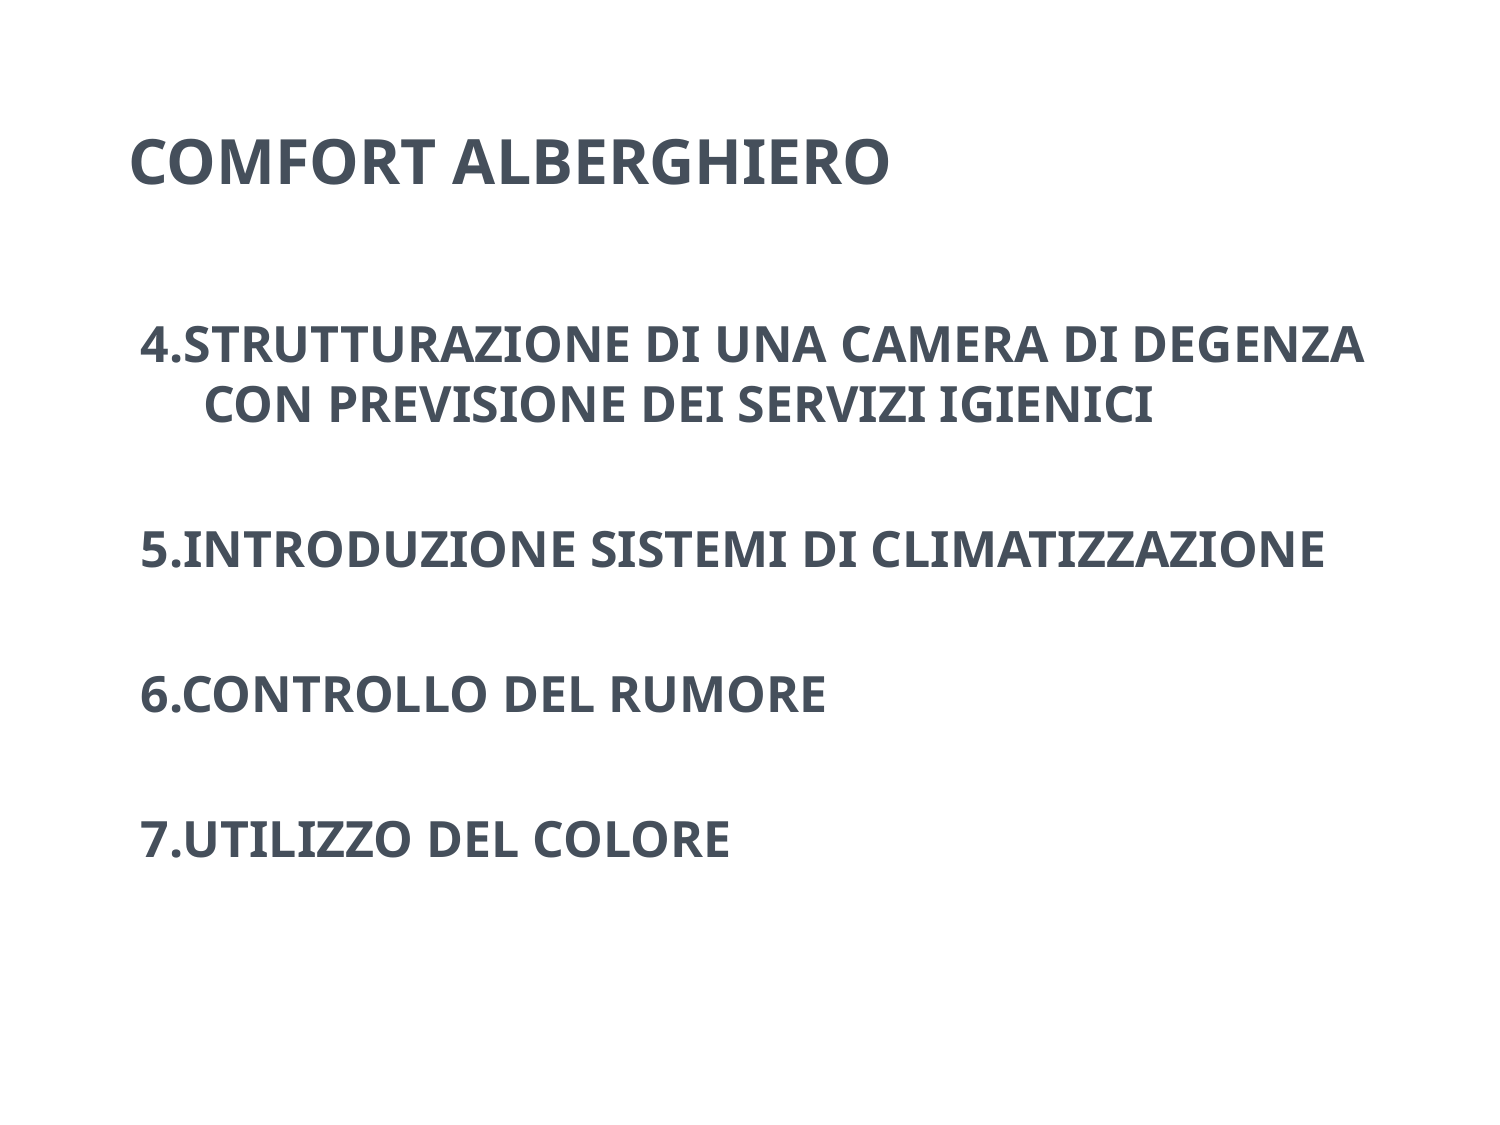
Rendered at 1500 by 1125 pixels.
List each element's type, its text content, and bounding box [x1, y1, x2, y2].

list 4.STRUTTURAZIONE DI UNA CAMERA DI DEGENZA CON PREVISIONE DEI SERVIZI IGIENICI 5.INTRODUZIONE SISTEMI DI CLIMATIZZAZIONE 6.CONTROLLO DEL RUMORE 7.UTILIZZO DEL COLORE [113, 297, 1387, 1021]
title COMFORT ALBERGHIERO [113, 104, 1387, 212]
